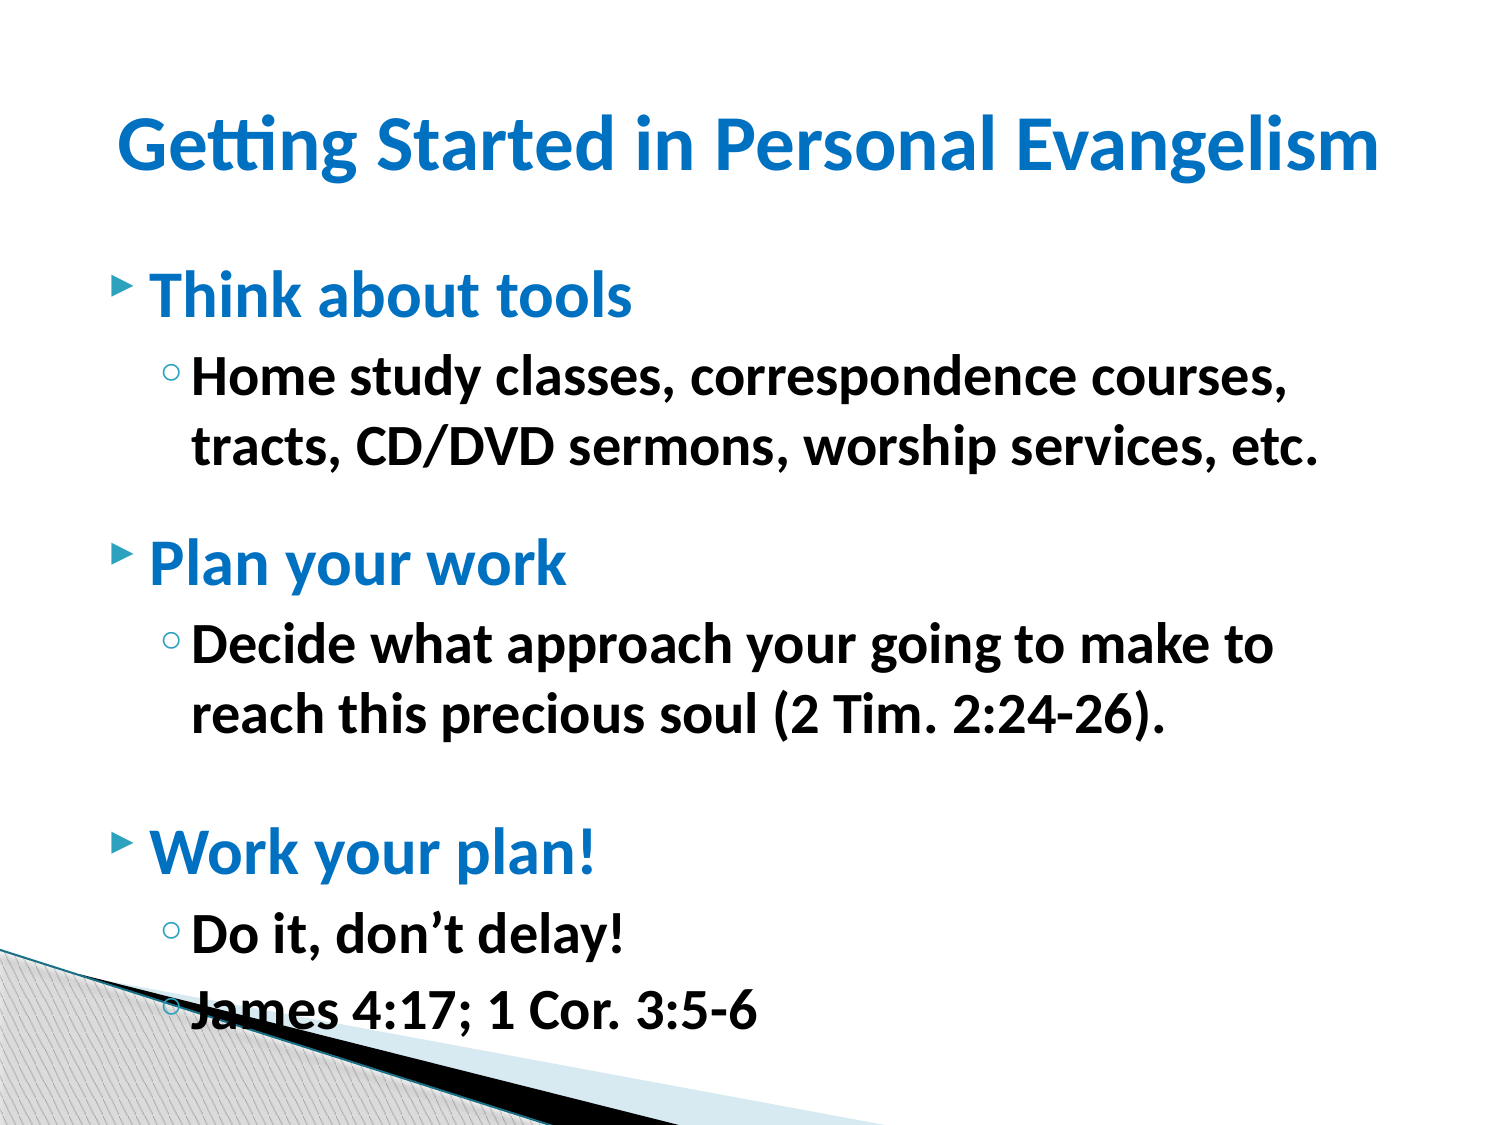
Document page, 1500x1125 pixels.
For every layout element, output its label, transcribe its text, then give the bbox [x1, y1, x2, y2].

title Getting Started in Personal Evangelism [75, 45, 1425, 233]
list Think about tools Home study classes, correspondence courses, tracts, CD/DVD sermons, worship services, etc. Plan your work Decide what approach your going to make to reach this precious soul (2 Tim. 2:24-26). Work your plan! Do it, don’t delay! James 4:17; 1 Cor. 3:5-6 [75, 243, 1425, 986]
